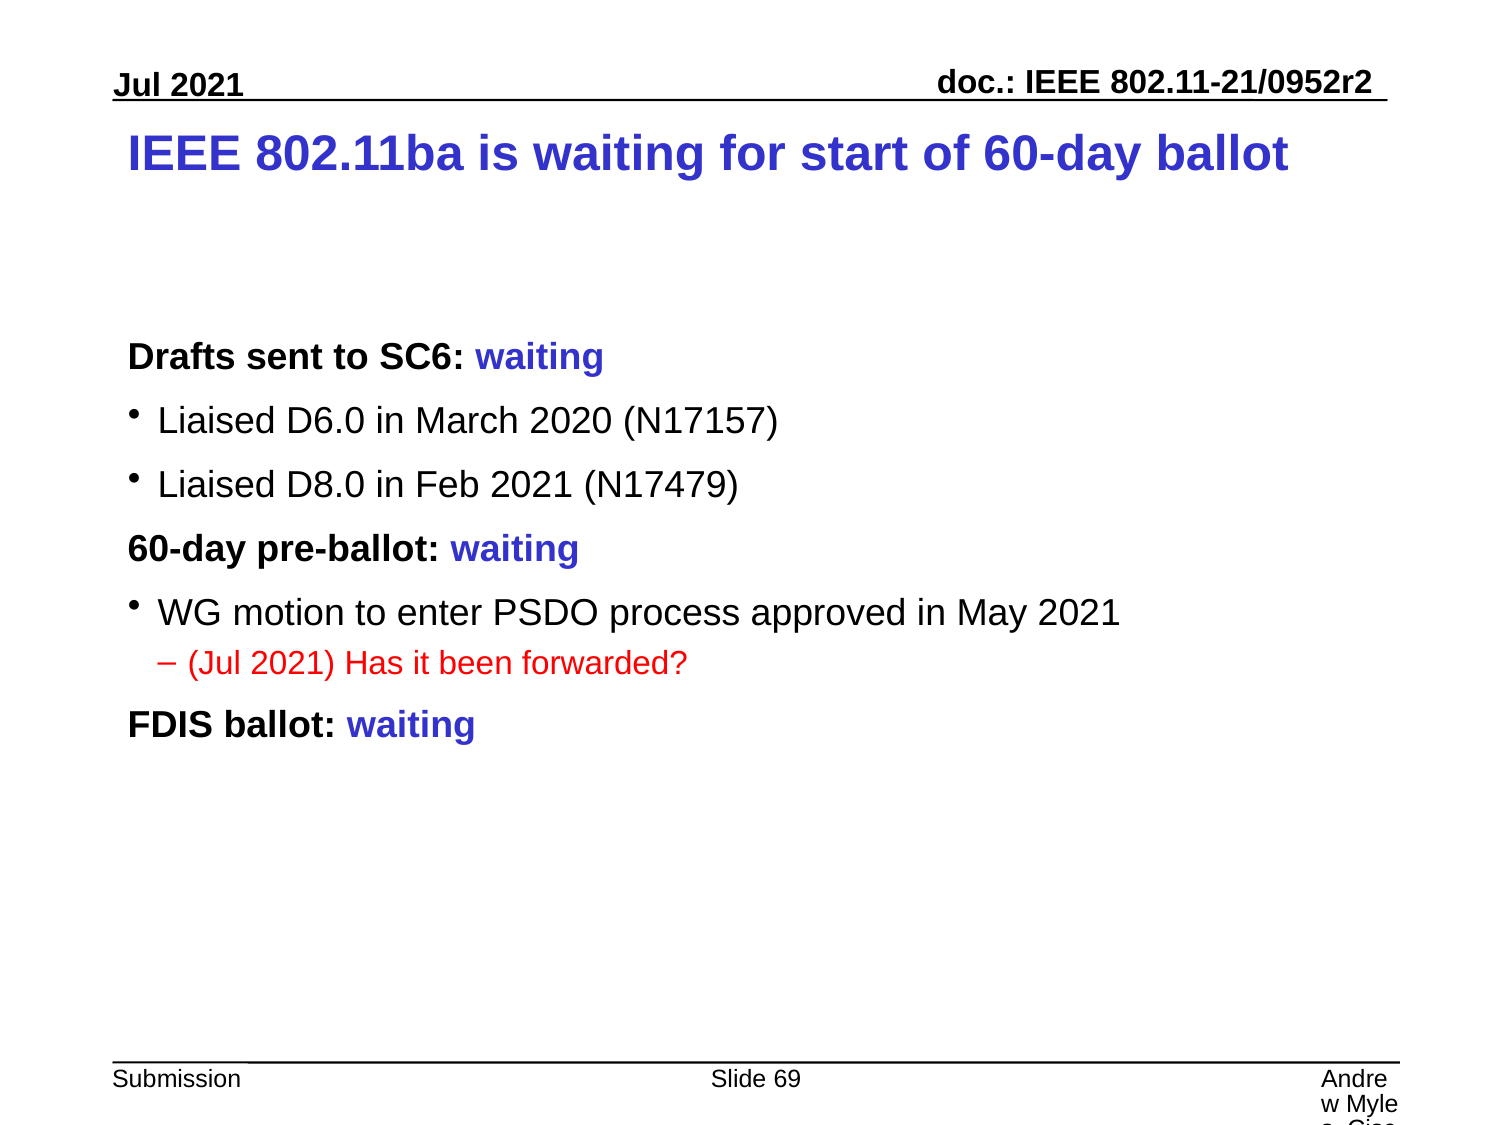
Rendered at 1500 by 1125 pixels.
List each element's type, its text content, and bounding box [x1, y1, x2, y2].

footer Andrew Myles, Cisco [1320, 1061, 1402, 1093]
slide_number Slide 69 [709, 1061, 803, 1093]
list Drafts sent to SC6: waiting Liaised D6.0 in March 2020 (N17157) Liaised D8.0 in Feb 2021 (N17479) 60-day pre-ballot: waiting WG motion to enter PSDO process approved in May 2021 (Jul 2021) Has it been forwarded? FDIS ballot: waiting [112, 324, 1388, 1000]
title IEEE 802.11ba is waiting for start of 60-day ballot [112, 112, 1388, 288]
